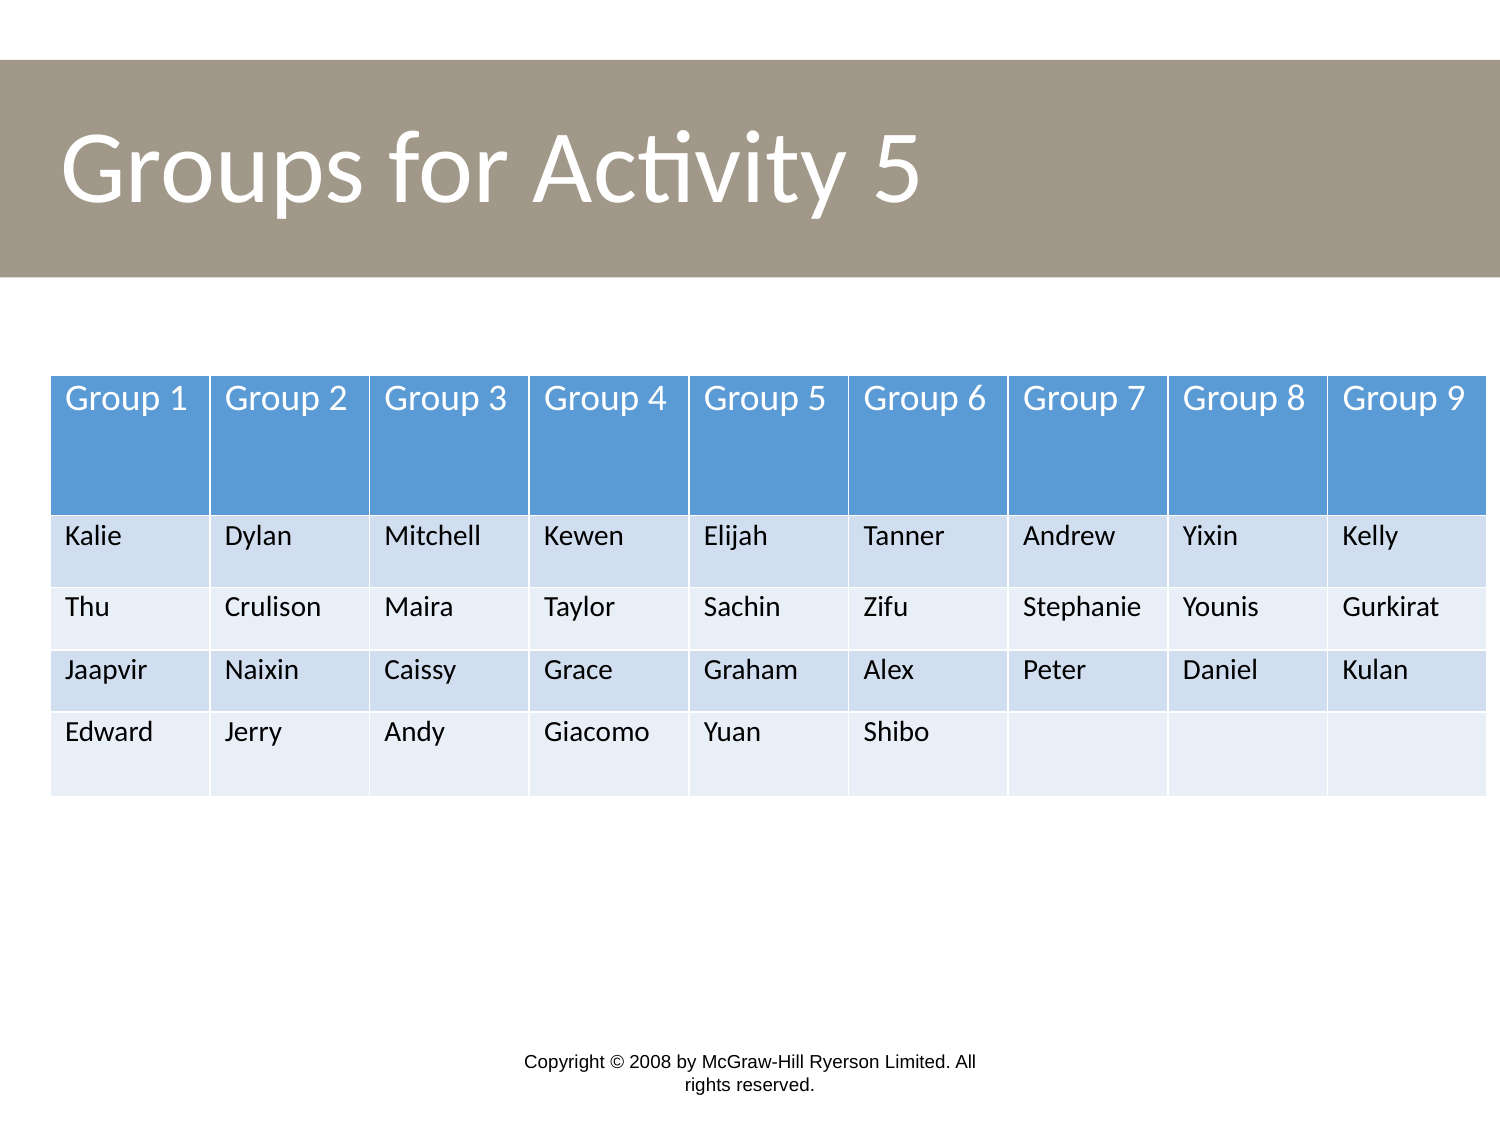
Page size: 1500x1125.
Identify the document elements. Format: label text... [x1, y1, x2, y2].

table_cell Jerry [211, 713, 369, 796]
table_cell Kulan [1328, 651, 1486, 711]
table_cell Tanner [849, 516, 1007, 587]
table_cell Alex [849, 651, 1007, 711]
table_header Group 6 [849, 376, 1007, 515]
table_cell Thu [51, 588, 209, 649]
table_cell Naixin [211, 651, 369, 711]
table_cell Stephanie [1009, 588, 1167, 649]
table_header Group 8 [1169, 376, 1327, 515]
table_cell Graham [690, 651, 848, 711]
table_cell Maira [370, 588, 528, 649]
table_cell Peter [1009, 651, 1167, 711]
table_cell Dylan [211, 516, 369, 587]
table_header Group 4 [530, 376, 688, 515]
table_header Group 3 [370, 376, 528, 515]
table_cell [1009, 713, 1167, 796]
table_cell Kalie [51, 516, 209, 587]
table_header Group 2 [211, 376, 369, 515]
table_header Group 9 [1328, 376, 1486, 515]
table_cell Shibo [849, 713, 1007, 796]
table_cell Sachin [690, 588, 848, 649]
table_cell Kelly [1328, 516, 1486, 587]
title Groups for Activity 5 [0, 59, 1500, 278]
table_cell Elijah [690, 516, 848, 587]
table_cell Andy [370, 713, 528, 796]
table_header Group 1 [51, 376, 209, 515]
table_cell Gurkirat [1328, 588, 1486, 649]
footer Copyright © 2008 by McGraw-Hill Ryerson Limited. All rights reserved. [496, 1042, 1004, 1103]
table_cell Caissy [370, 651, 528, 711]
table_header Group 5 [690, 376, 848, 515]
table_cell [1328, 713, 1486, 796]
table_cell Jaapvir [51, 651, 209, 711]
table_cell Daniel [1169, 651, 1327, 711]
table_cell Crulison [211, 588, 369, 649]
table_cell Yuan [690, 713, 848, 796]
table_cell Mitchell [370, 516, 528, 587]
table_cell Taylor [530, 588, 688, 649]
table_cell Zifu [849, 588, 1007, 649]
table_cell Grace [530, 651, 688, 711]
table_cell Younis [1169, 588, 1327, 649]
table_cell Andrew [1009, 516, 1167, 587]
table_cell Yixin [1169, 516, 1327, 587]
table_header Group 7 [1009, 376, 1167, 515]
table_cell Kewen [530, 516, 688, 587]
table_cell Edward [51, 713, 209, 796]
table_cell [1169, 713, 1327, 796]
table_cell Giacomo [530, 713, 688, 796]
